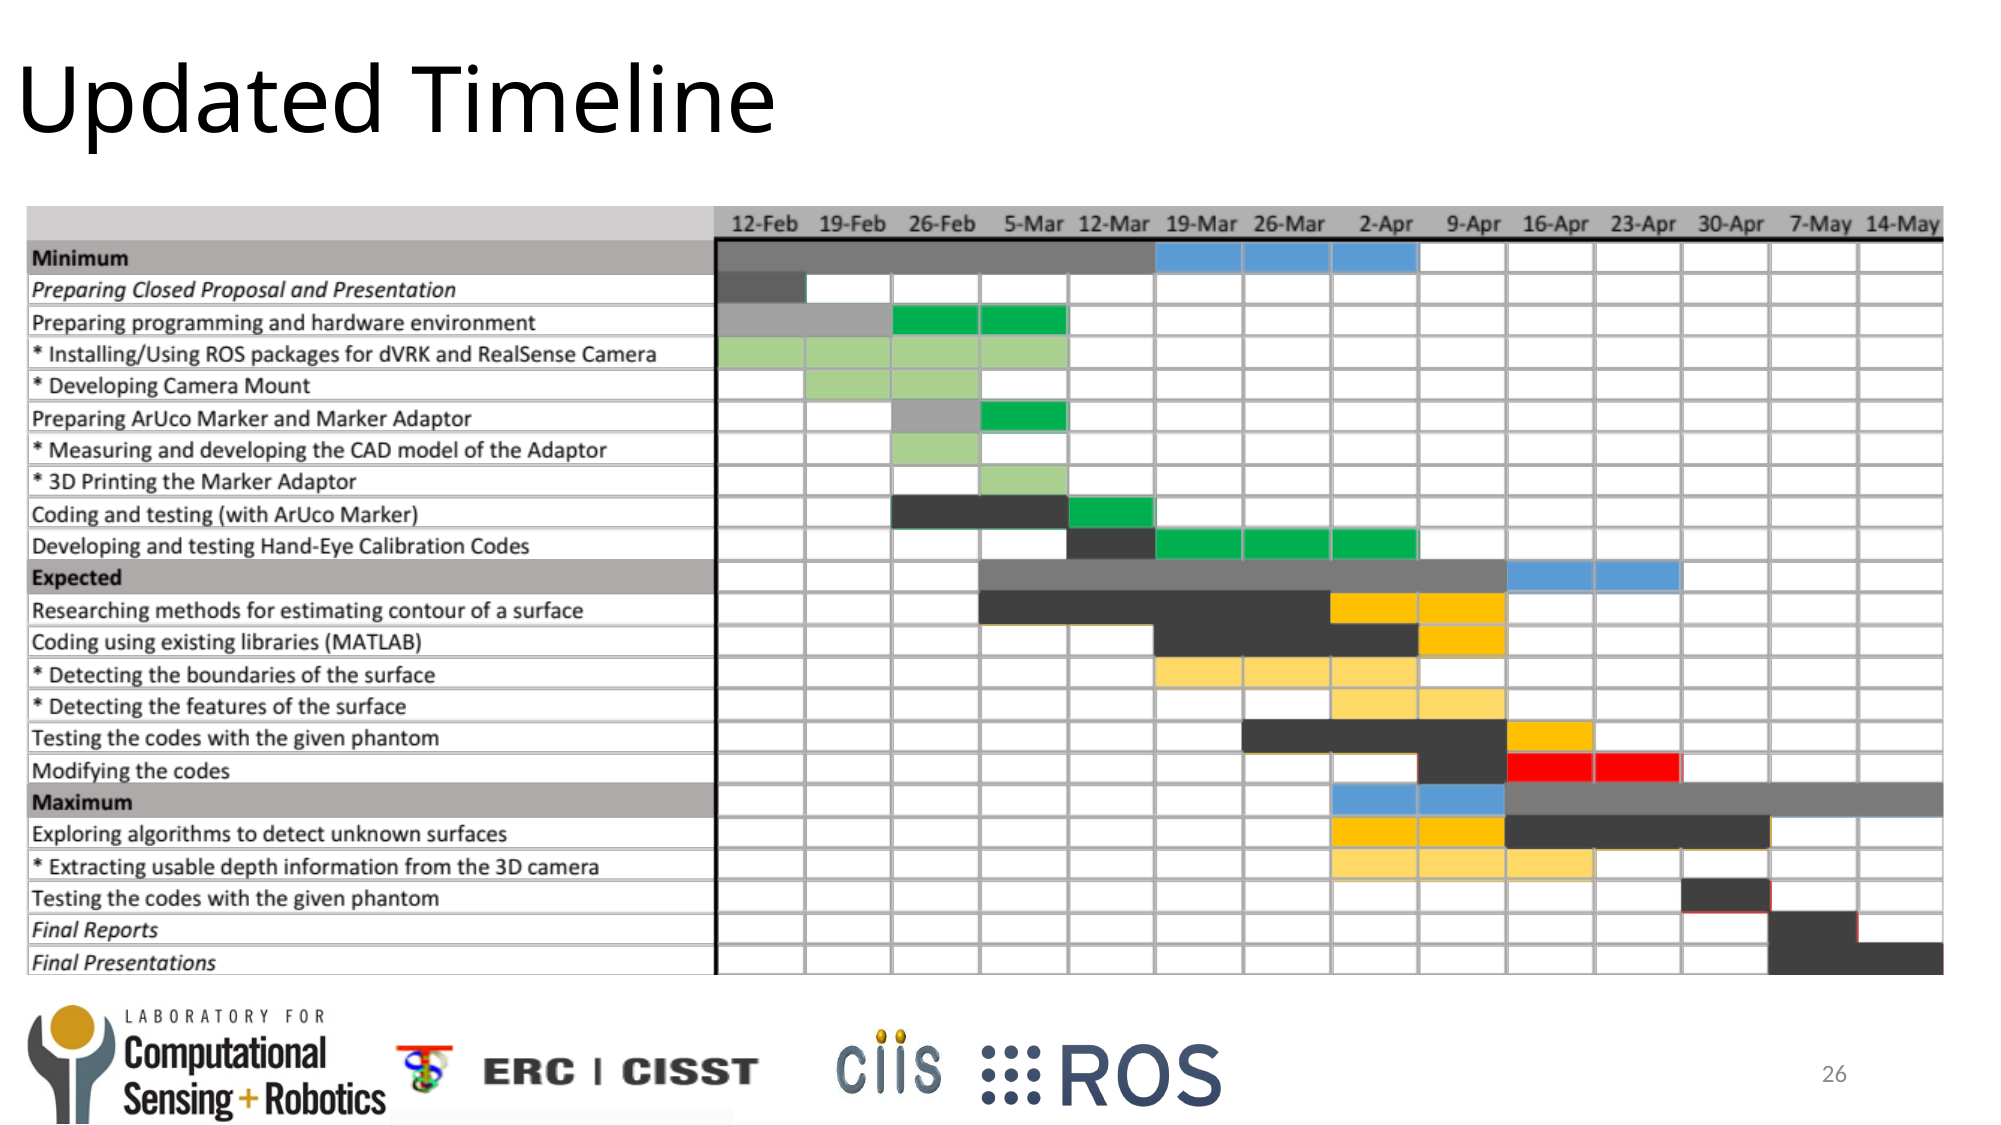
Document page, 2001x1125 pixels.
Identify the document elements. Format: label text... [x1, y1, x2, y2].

title Updated Timeline [0, 0, 1725, 212]
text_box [26, 1005, 1223, 1125]
slide_number 26 [1412, 1042, 1863, 1103]
picture [26, 206, 1944, 975]
